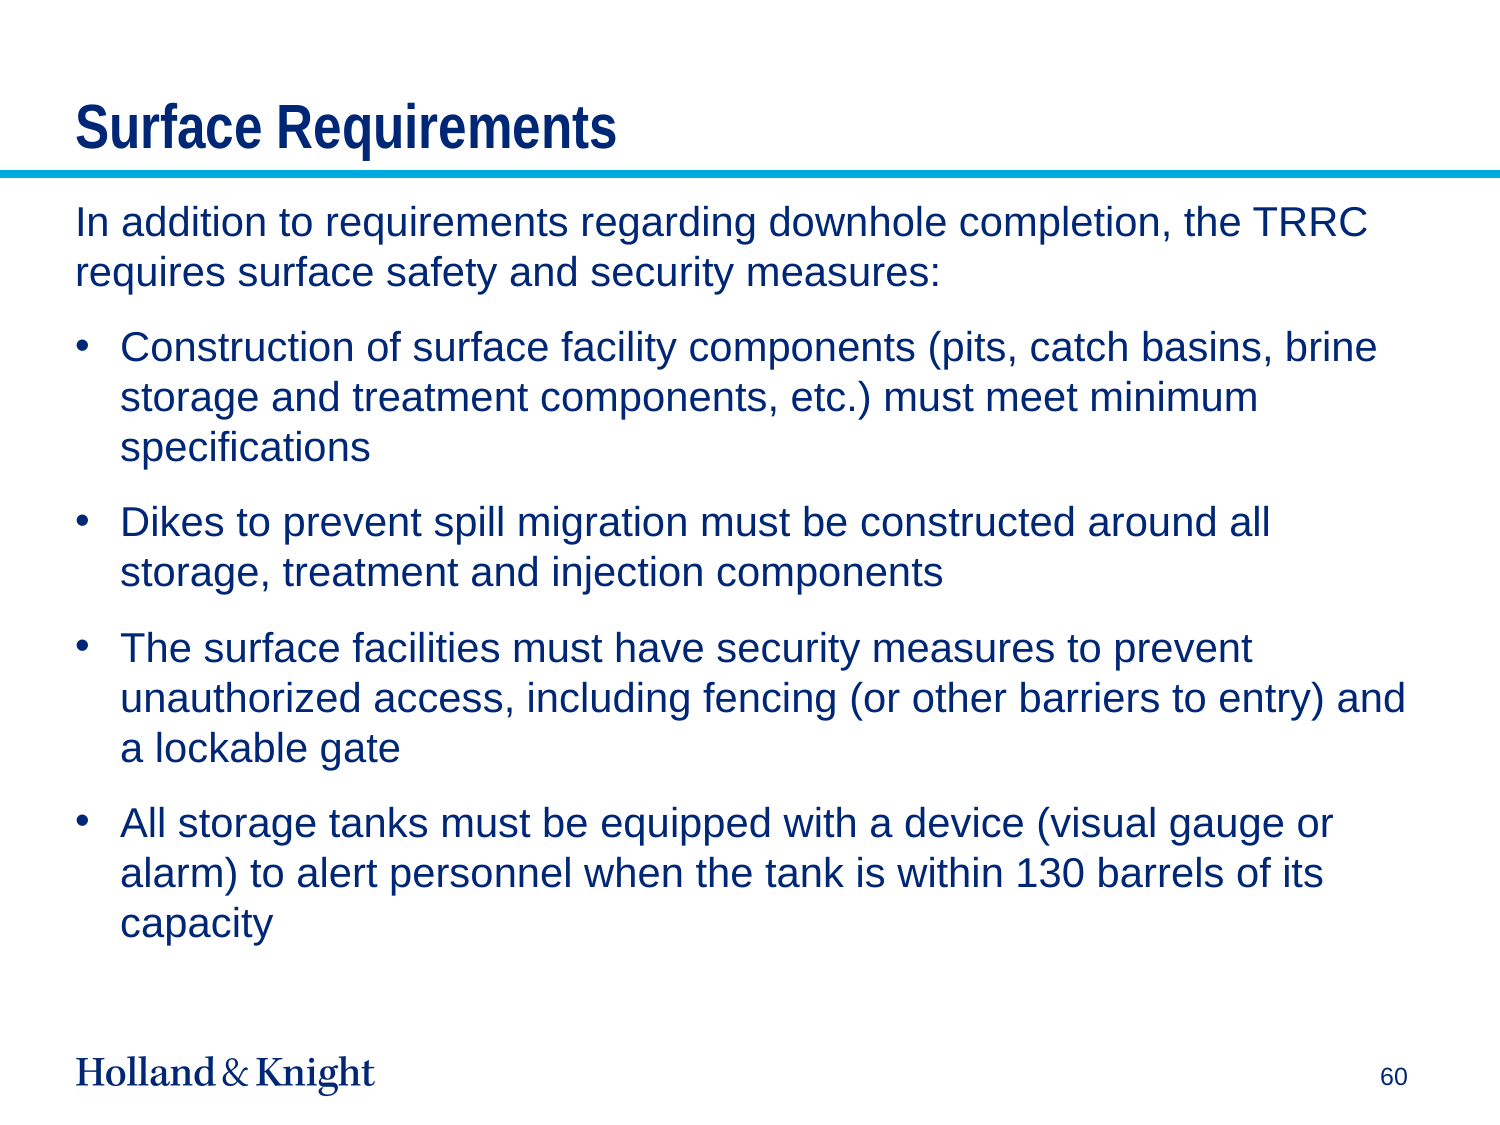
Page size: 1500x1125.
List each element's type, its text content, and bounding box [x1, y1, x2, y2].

picture [74, 1055, 375, 1098]
slide_number 60 [1266, 1057, 1424, 1098]
list In addition to requirements regarding downhole completion, the TRRC requires surface safety and security measures: Construction of surface facility components (pits, catch basins, brine storage and treatment components, etc.) must meet minimum specifications Dikes to prevent spill migration must be constructed around all storage, treatment and injection components The surface facilities must have security measures to prevent unauthorized access, including fencing (or other barriers to entry) and a lockable gate All storage tanks must be equipped with a device (visual gauge or alarm) to alert personnel when the tank is within 130 barrels of its capacity [75, 195, 1422, 1024]
title Surface Requirements [75, 20, 1425, 169]
